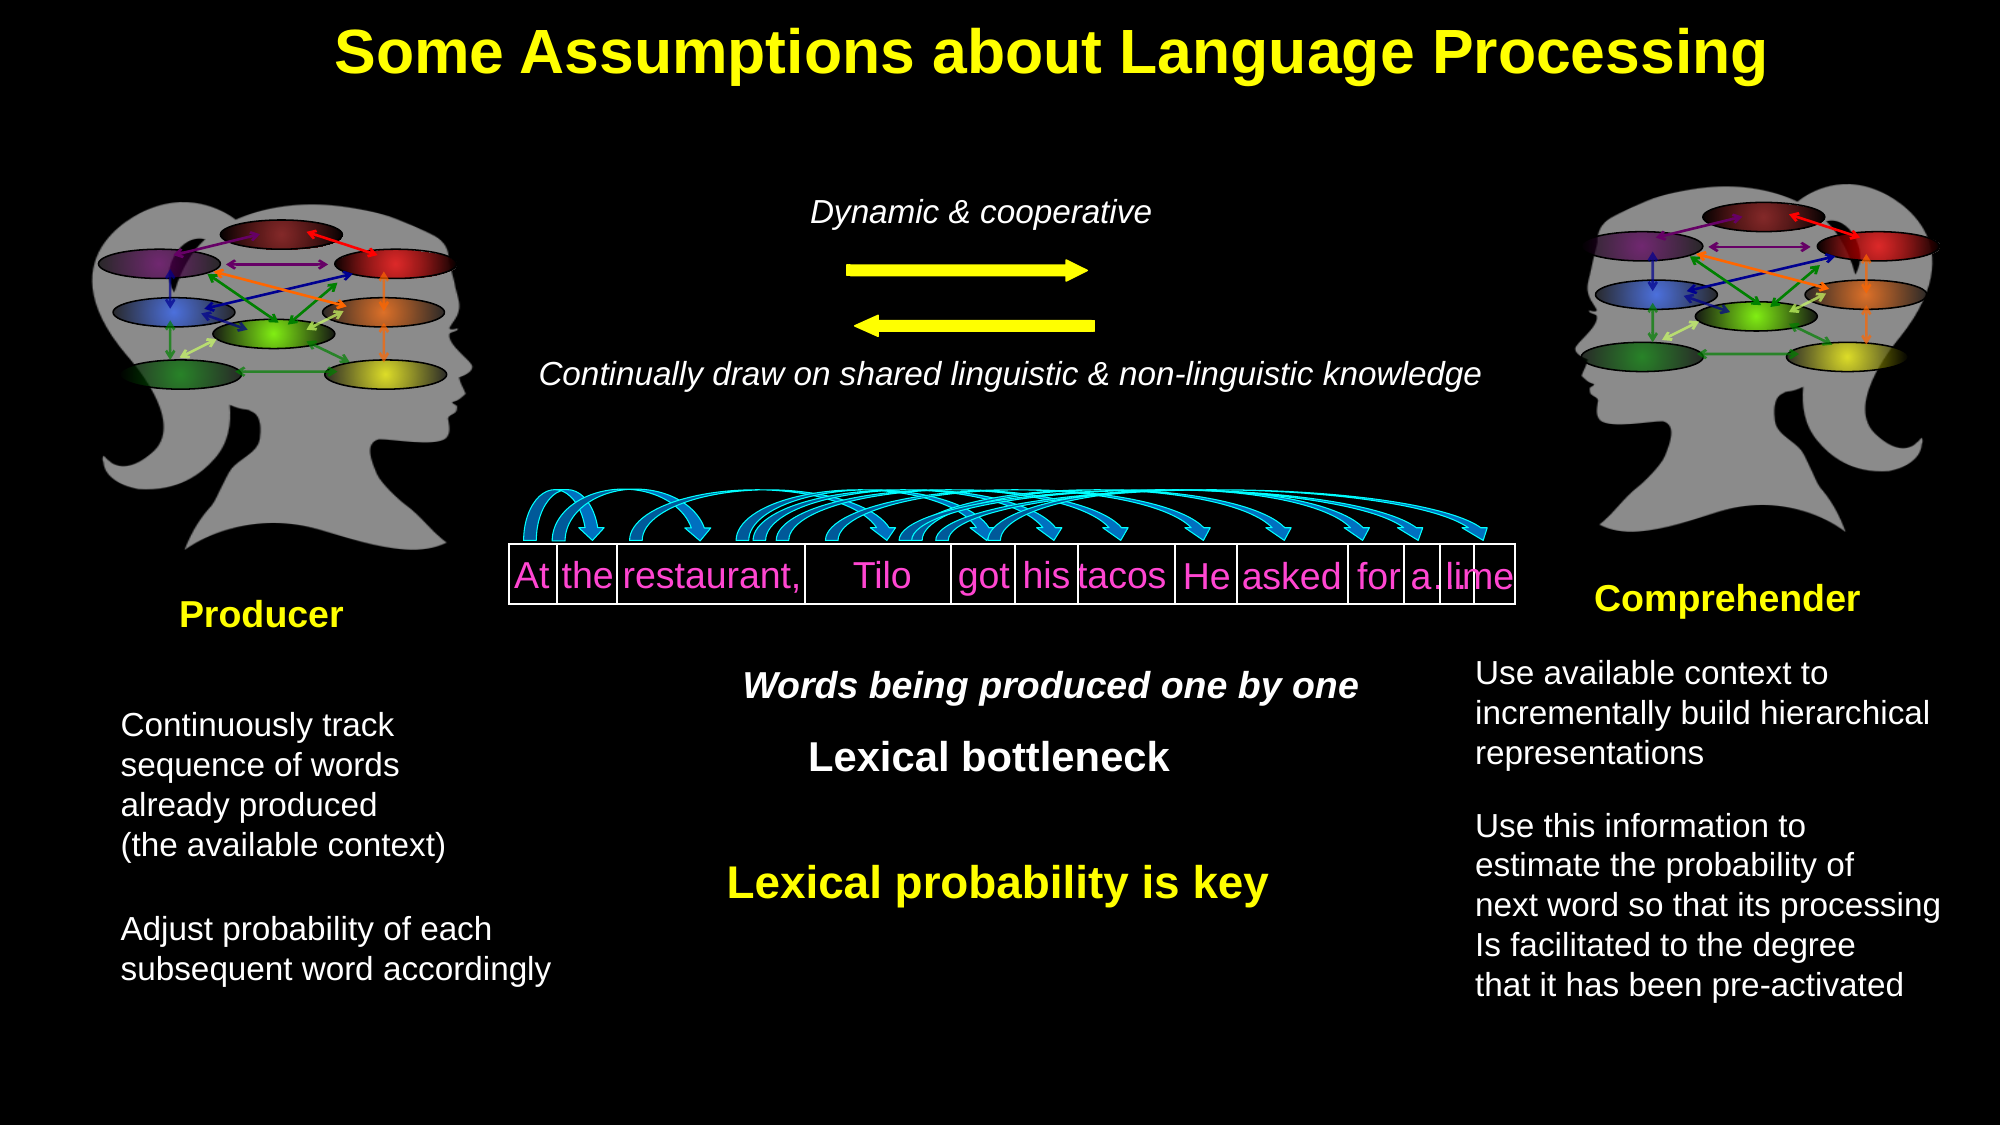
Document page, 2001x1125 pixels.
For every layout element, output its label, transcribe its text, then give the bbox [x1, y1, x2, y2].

text_box [774, 487, 976, 543]
text_box [985, 498, 1097, 543]
text_box Continually draw on shared linguistic & non-linguistic knowledge [542, 344, 1509, 440]
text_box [727, 653, 1731, 788]
text_box [854, 315, 1095, 337]
text_box [968, 518, 992, 543]
text_box [675, 504, 713, 543]
text_box [542, 487, 584, 518]
text_box [924, 497, 959, 508]
text_box Some Assumptions about Language Processing [244, 4, 1861, 197]
text_box [1026, 512, 1064, 543]
text_box [847, 260, 1088, 281]
text_box Producer [164, 582, 359, 643]
text_box [509, 543, 1441, 604]
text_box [1460, 643, 2000, 1014]
text_box [896, 487, 1177, 543]
text_box [1146, 493, 1293, 543]
text_box [864, 512, 898, 543]
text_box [27, 186, 538, 563]
text_box [576, 504, 607, 543]
text_box [933, 487, 1490, 543]
text_box [958, 494, 992, 499]
text_box [842, 502, 865, 511]
text_box Dynamic & cooperative [795, 197, 1168, 238]
text_box [1099, 496, 1213, 543]
text_box Lexical probability is key [1116, 845, 1369, 915]
text_box Comprehender [1579, 566, 1876, 627]
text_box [105, 695, 1112, 996]
text_box [734, 487, 884, 543]
text_box [1235, 495, 1372, 543]
text_box [550, 486, 679, 543]
text_box [823, 487, 1052, 543]
text_box [913, 519, 944, 543]
text_box [1201, 492, 1425, 543]
text_box [750, 487, 927, 543]
text_box [943, 487, 1127, 509]
text_box [627, 487, 813, 543]
text_box [1441, 543, 1515, 604]
text_box [1062, 502, 1130, 543]
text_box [1514, 168, 1994, 545]
